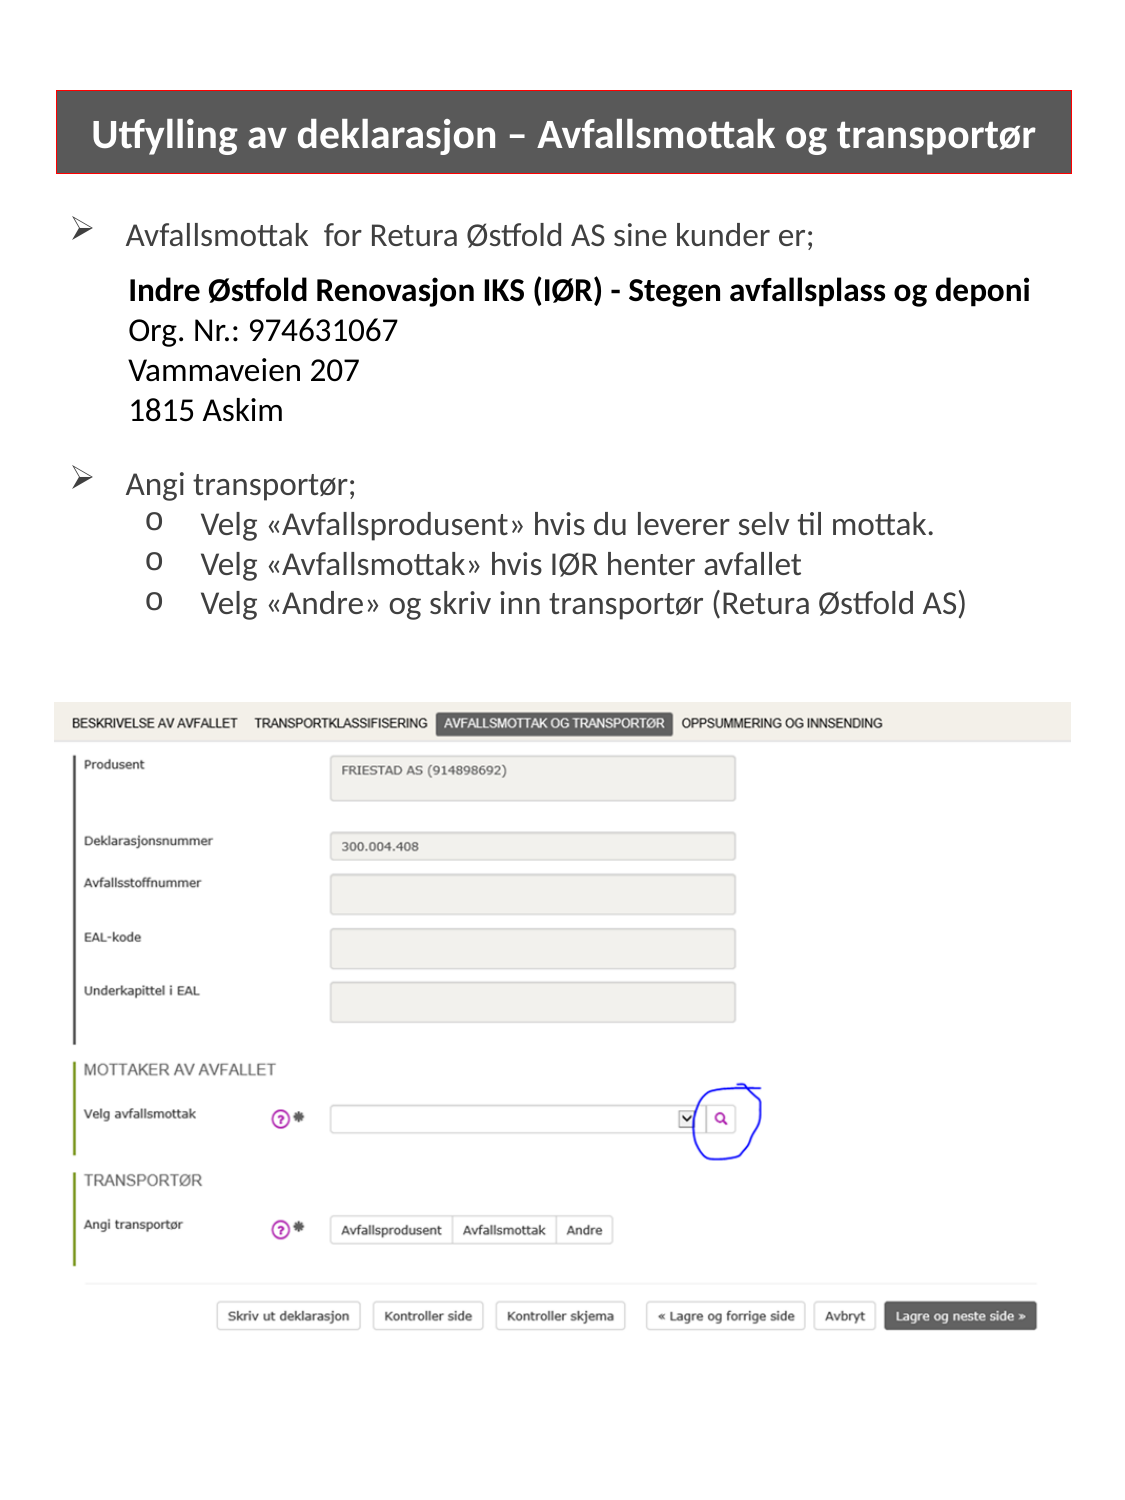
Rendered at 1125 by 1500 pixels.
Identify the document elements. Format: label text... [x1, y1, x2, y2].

picture [54, 702, 1071, 1351]
text_box Indre Østfold Renovasjon IKS (IØR) - Stegen avfallsplass og deponi Org. Nr.: 974631067 Vammaveien 207 1815 Askim [113, 261, 1071, 436]
text_box Angi transportør; Velg «Avfallsprodusent» hvis du leverer selv til mottak. Velg «Avfallsmottak» hvis IØR henter avfallet Velg «Andre» og skriv inn transportør (Retura Østfold AS) [54, 454, 1071, 669]
text_box Avfallsmottak for Retura Østfold AS sine kunder er; [54, 205, 1071, 261]
title Utfylling av deklarasjon – Avfallsmottak og transportør [56, 90, 1072, 174]
